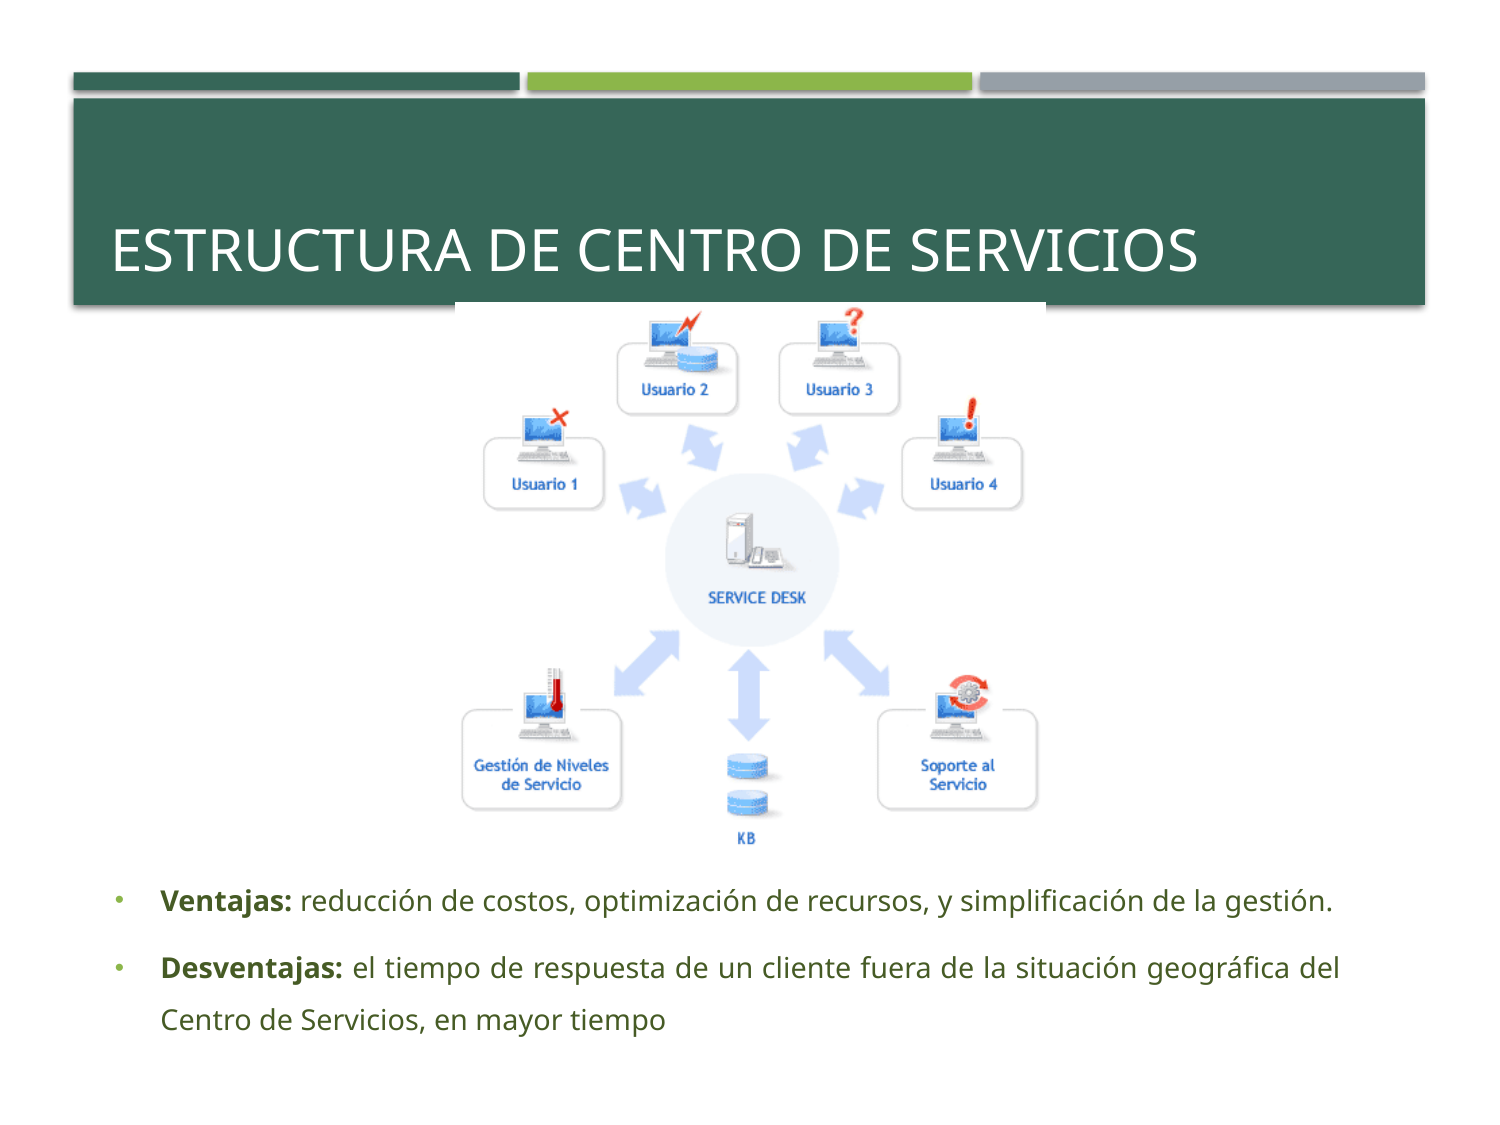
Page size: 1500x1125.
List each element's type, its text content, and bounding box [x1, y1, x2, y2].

title Estructura de centro de servicios [95, 112, 1406, 291]
list Ventajas: reducción de costos, optimización de recursos, y simplificación de la gestión. Desventajas: el tiempo de respuesta de un cliente fuera de la situación geográfica del Centro de Servicios, en mayor tiempo [99, 857, 1357, 1080]
picture [454, 302, 1047, 851]
